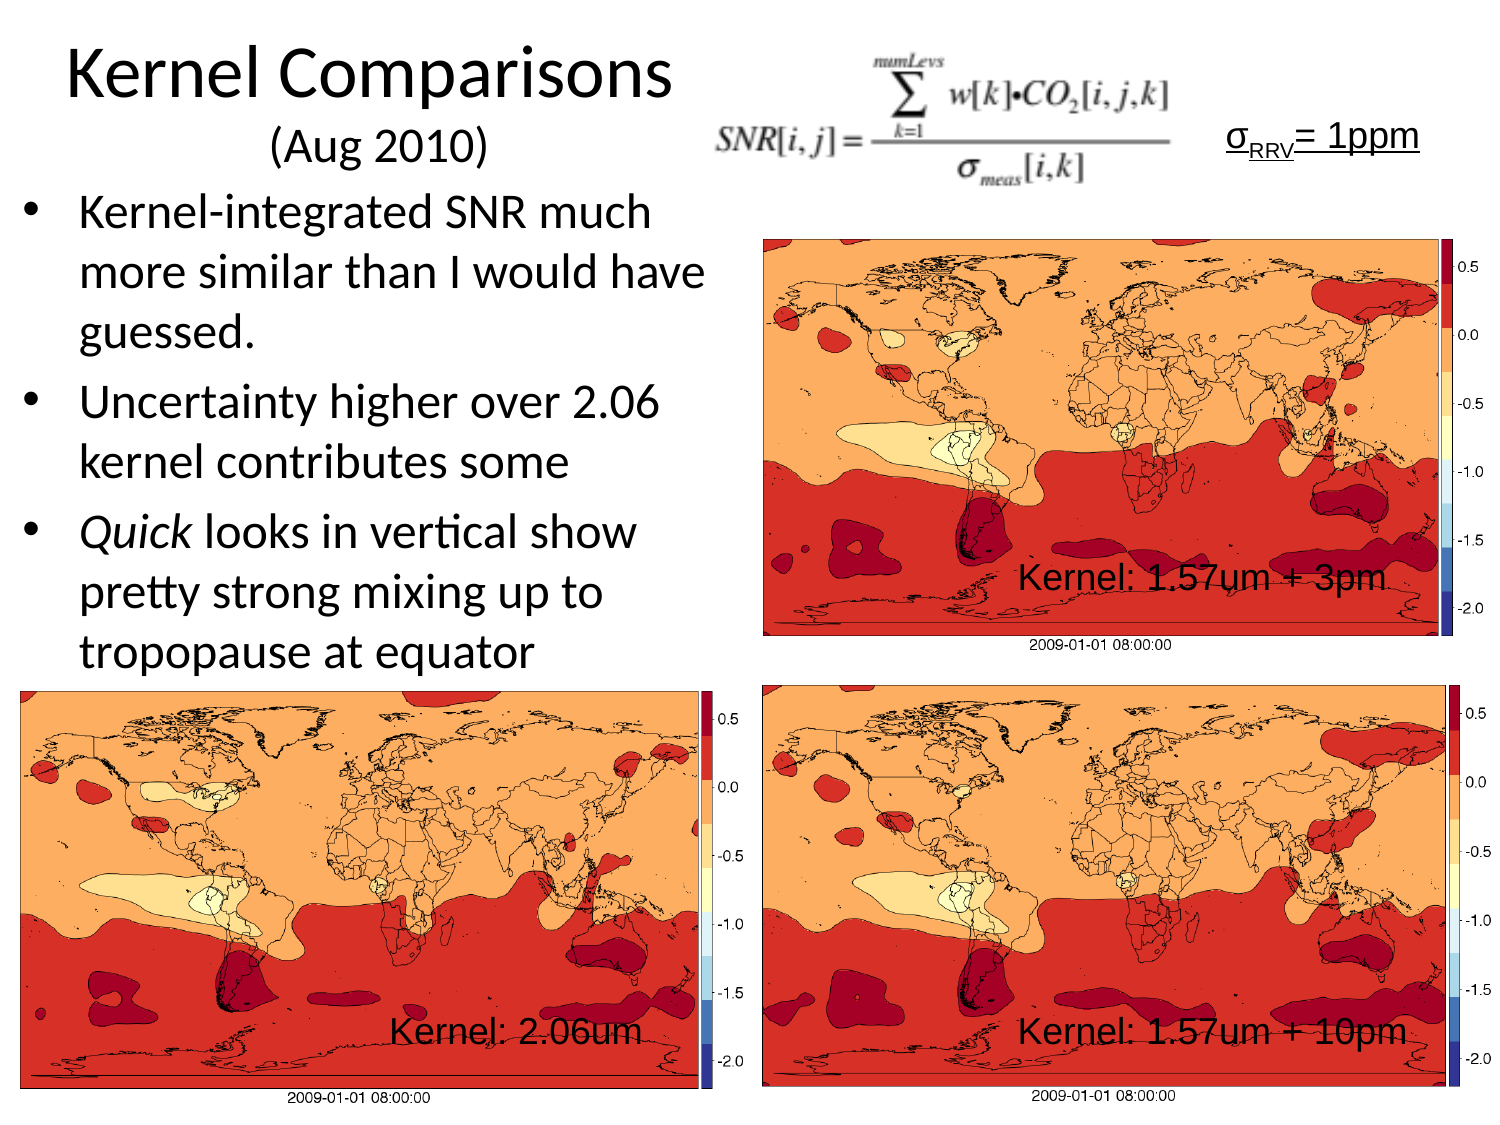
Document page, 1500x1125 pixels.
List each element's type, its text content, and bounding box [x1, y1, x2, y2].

picture [746, 228, 1487, 661]
picture [2, 674, 1495, 1115]
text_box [711, 46, 1175, 194]
title Kernel Comparisons (Aug 2010) [7, 3, 751, 170]
text_box σRRV= 1ppm [1210, 104, 1470, 170]
list Kernel-integrated SNR much more similar than I would have guessed. Uncertainty higher over 2.06 kernel contributes some Quick looks in vertical show pretty strong mixing up to tropopause at equator [7, 170, 751, 645]
